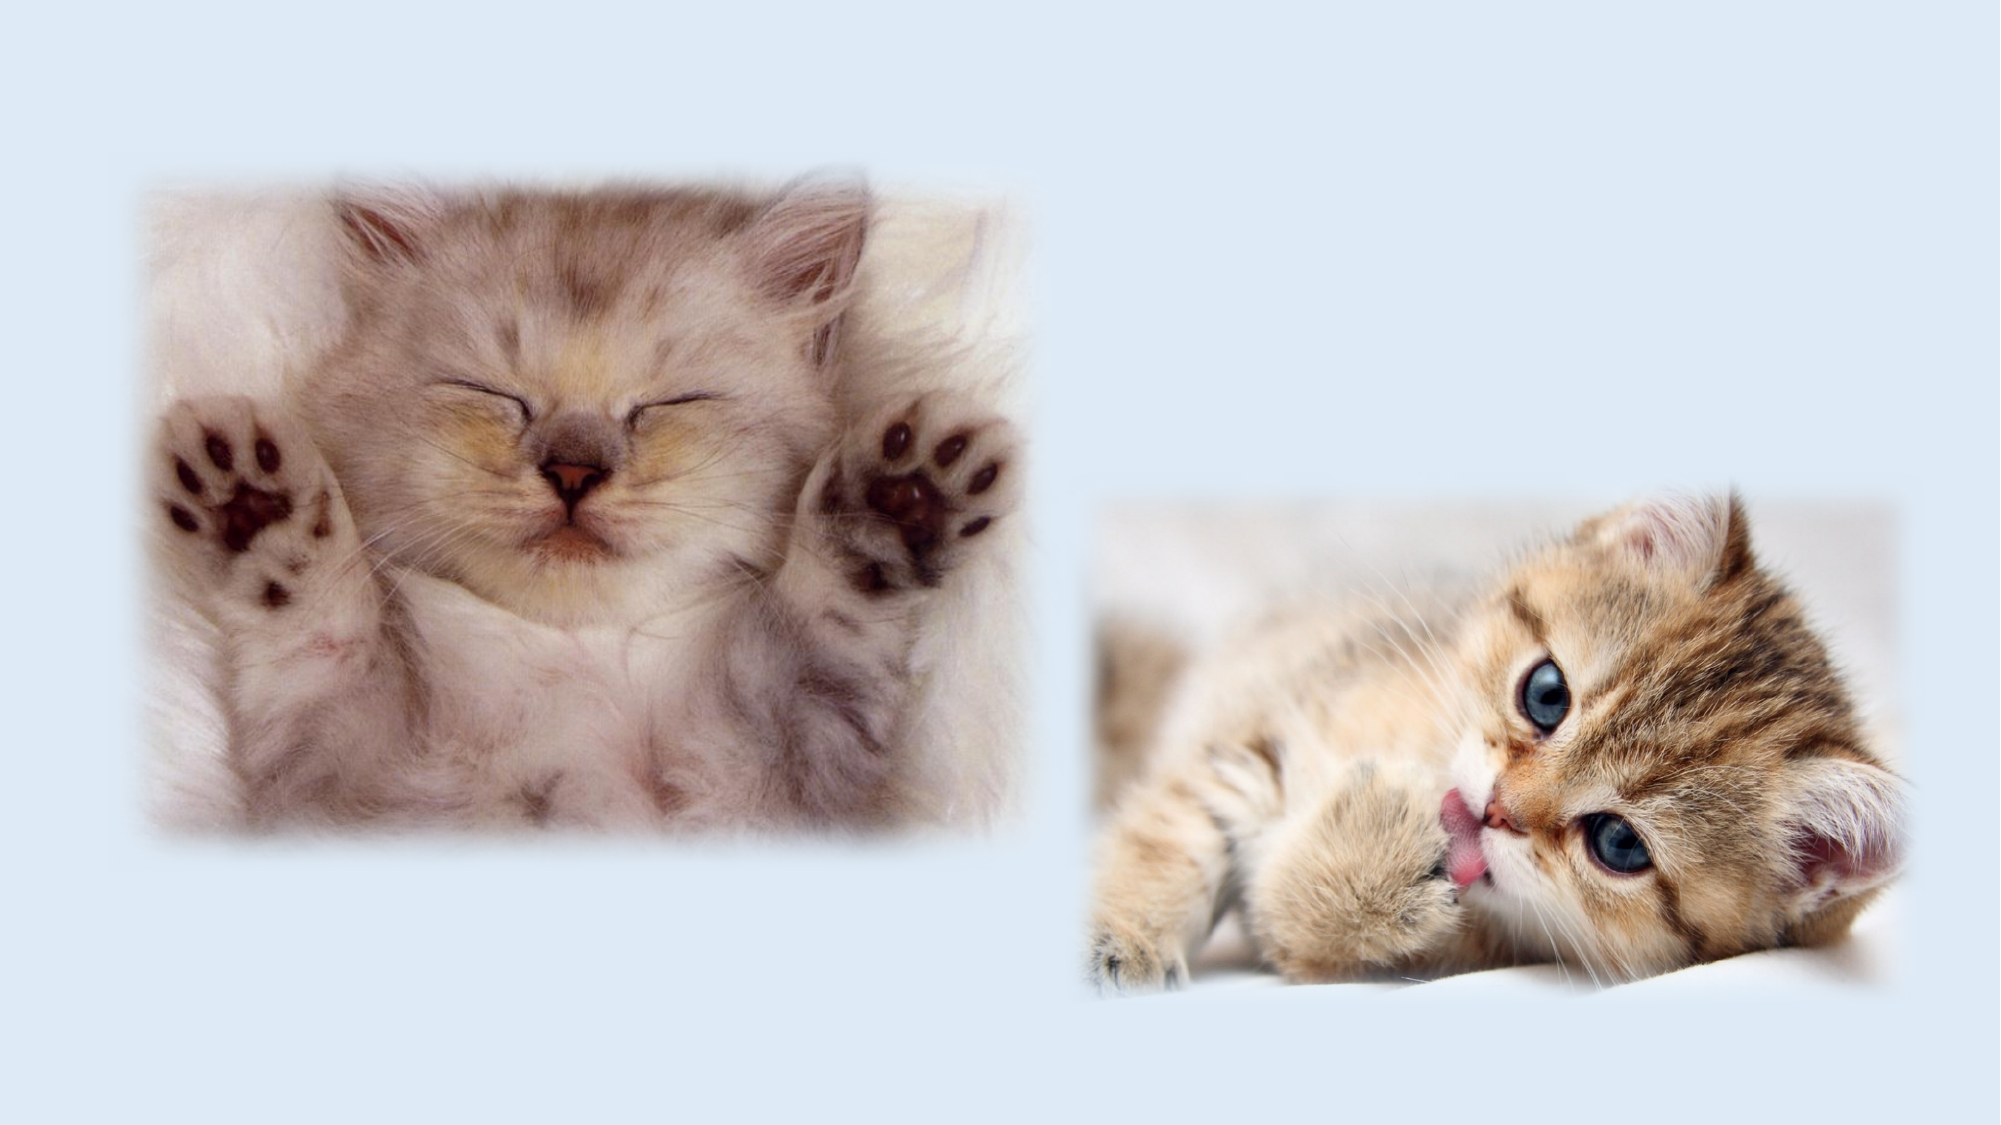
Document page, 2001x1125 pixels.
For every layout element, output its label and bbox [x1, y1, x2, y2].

picture [108, 152, 1925, 1009]
